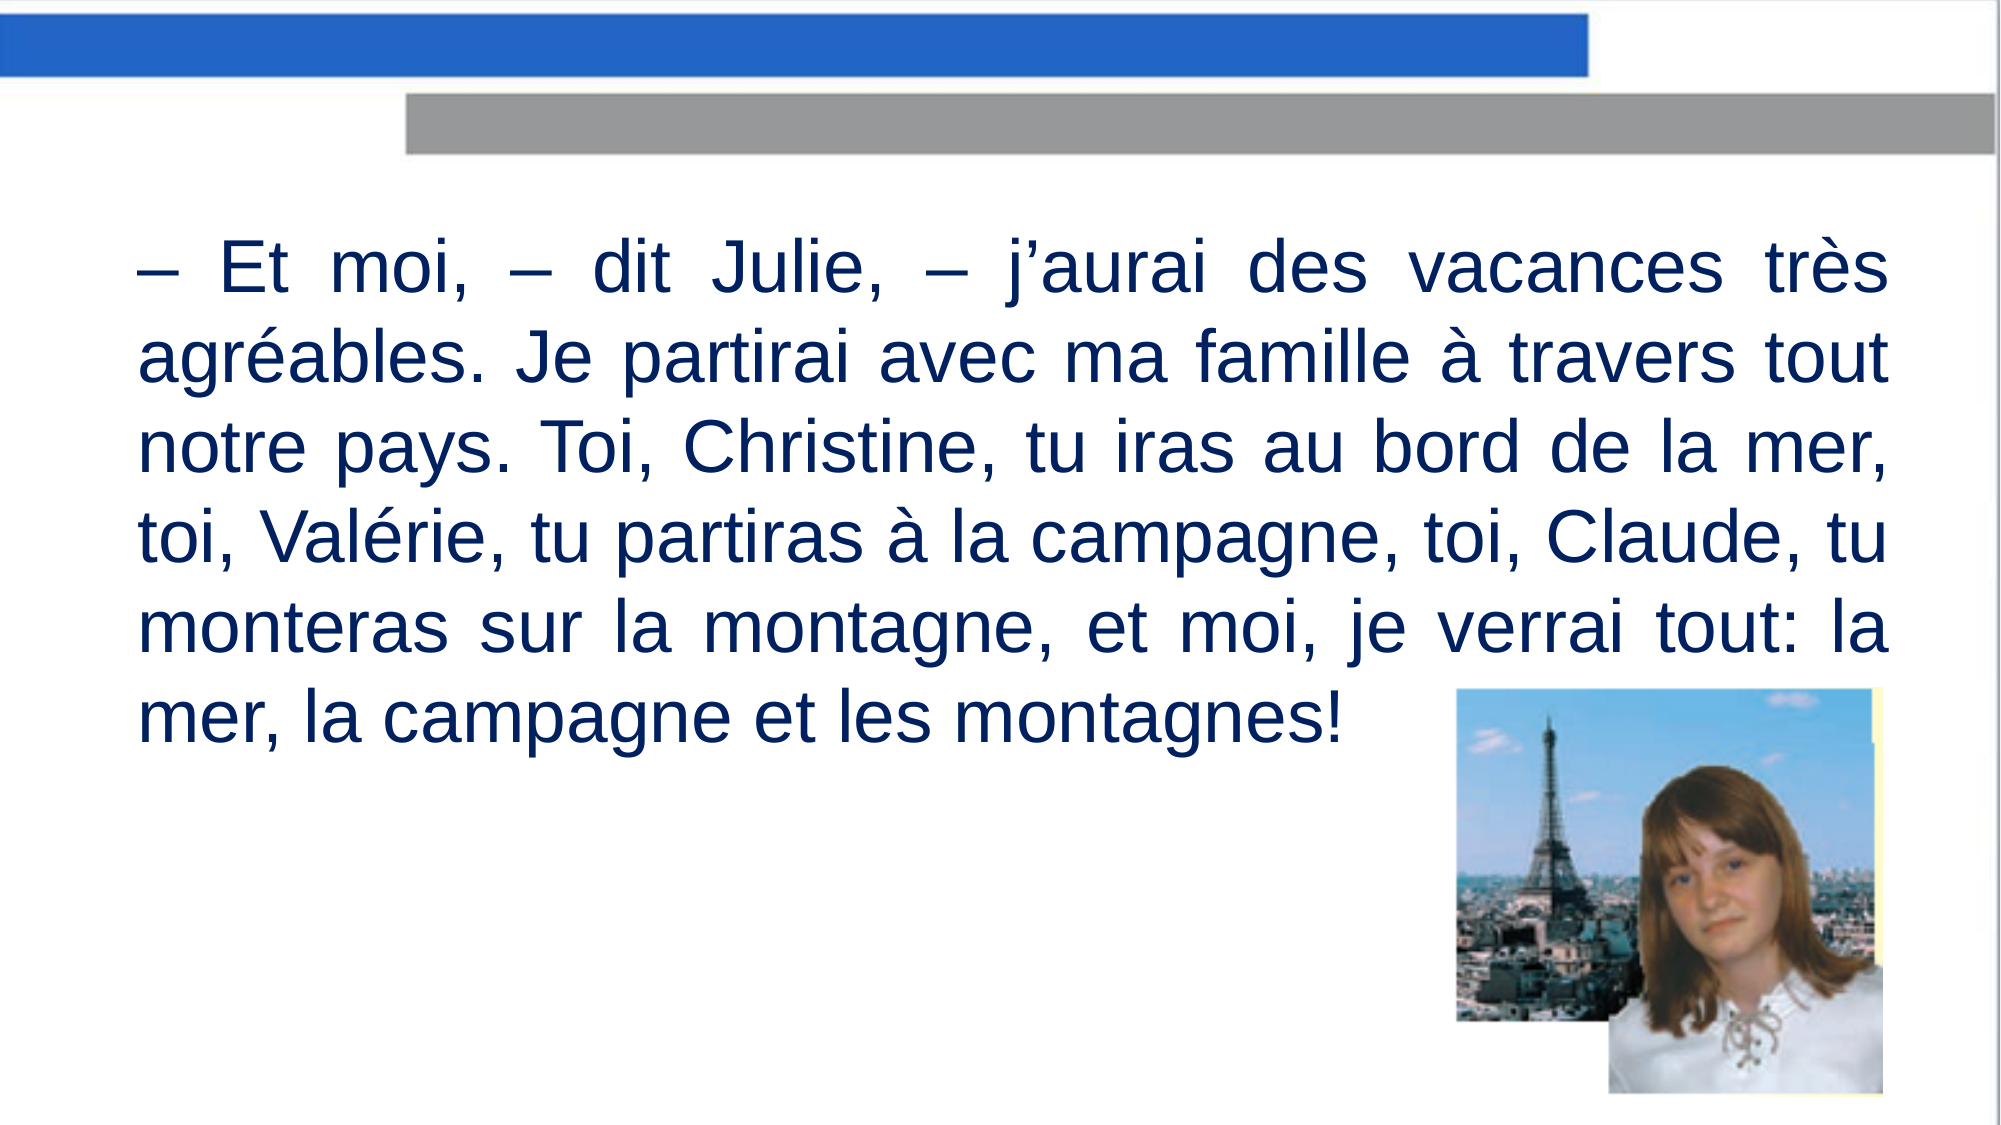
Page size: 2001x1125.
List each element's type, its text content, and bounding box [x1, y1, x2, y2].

text_box – Et moi, – dit Julie, – j’aurai des vacances très agréables. Je partirai avec ma famille à travers tout notre pays. Toi, Christine, tu iras au bord de la mer, toi, Valérie, tu partiras à la campagne, toi, Claude, tu monteras sur la montagne, et moi, je verrai tout: la mer, la campagne et les montagnes! [122, 210, 1906, 765]
picture [0, 0, 2001, 1125]
